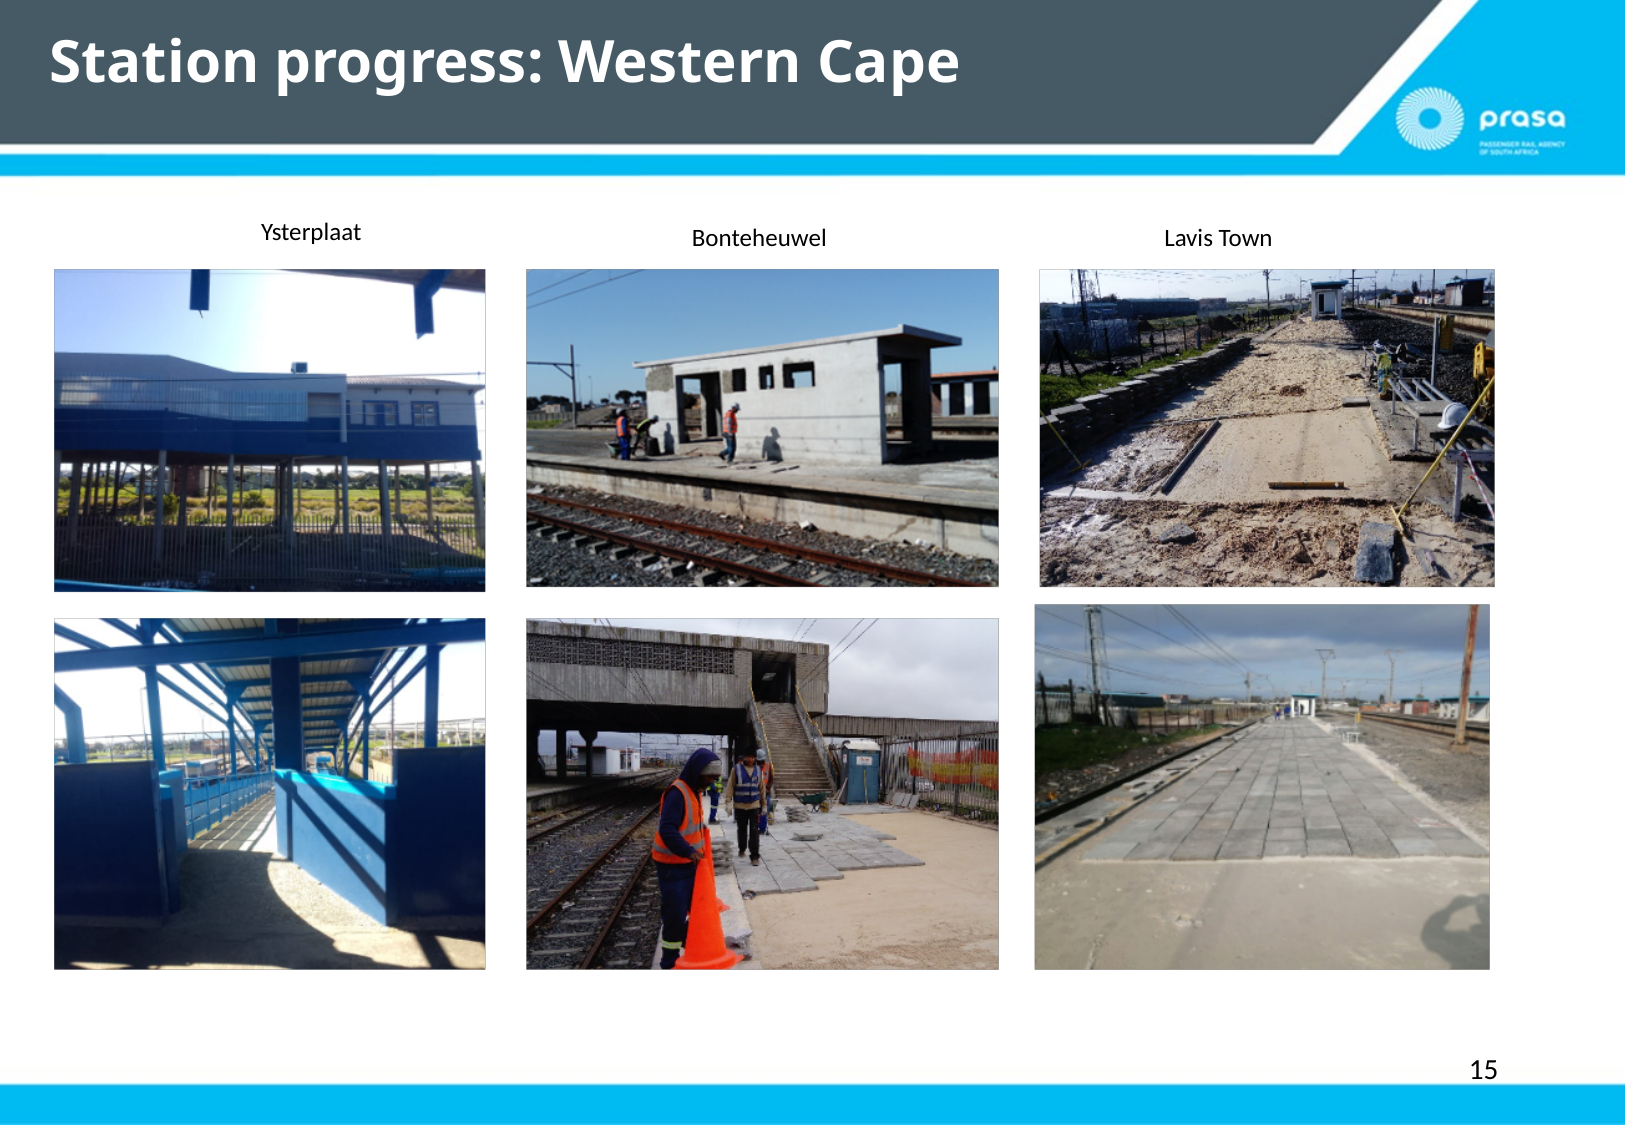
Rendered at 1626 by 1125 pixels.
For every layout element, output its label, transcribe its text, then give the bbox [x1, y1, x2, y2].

picture [1479, 141, 1538, 155]
picture [1538, 141, 1565, 147]
picture [0, 174, 1625, 1085]
title Station progress: Western Cape [34, 24, 1327, 139]
picture [1396, 87, 1464, 150]
picture [0, 0, 1479, 156]
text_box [115, 208, 1433, 268]
slide_number 15 [1147, 1042, 1514, 1103]
picture [1479, 110, 1566, 131]
